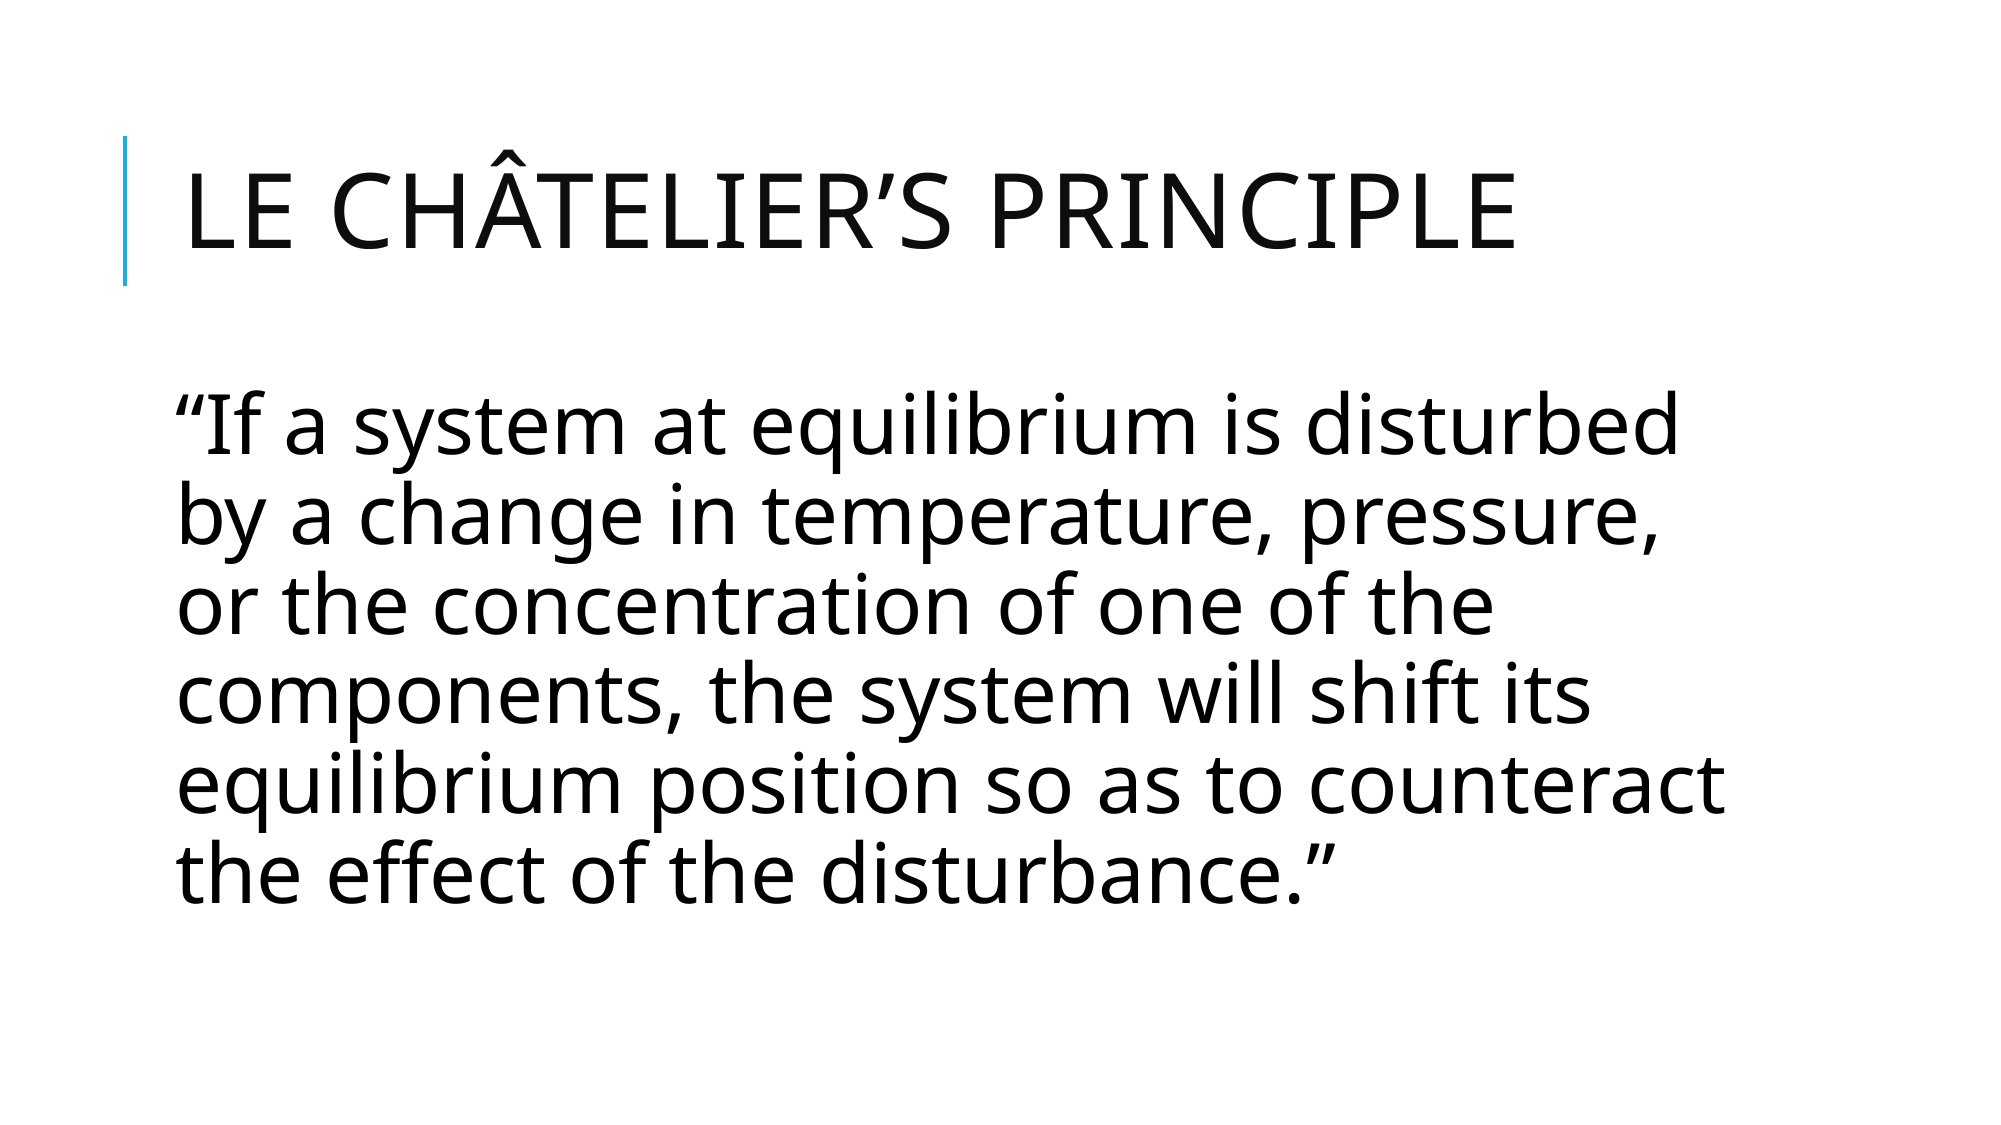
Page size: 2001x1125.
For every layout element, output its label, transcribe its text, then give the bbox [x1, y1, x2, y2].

title Le Châtelier’s Principle [168, 96, 1763, 342]
list “If a system at equilibrium is disturbed by a change in temperature, pressure, or the concentration of one of the components, the system will shift its equilibrium position so as to counteract the effect of the disturbance.” [168, 375, 1763, 1035]
